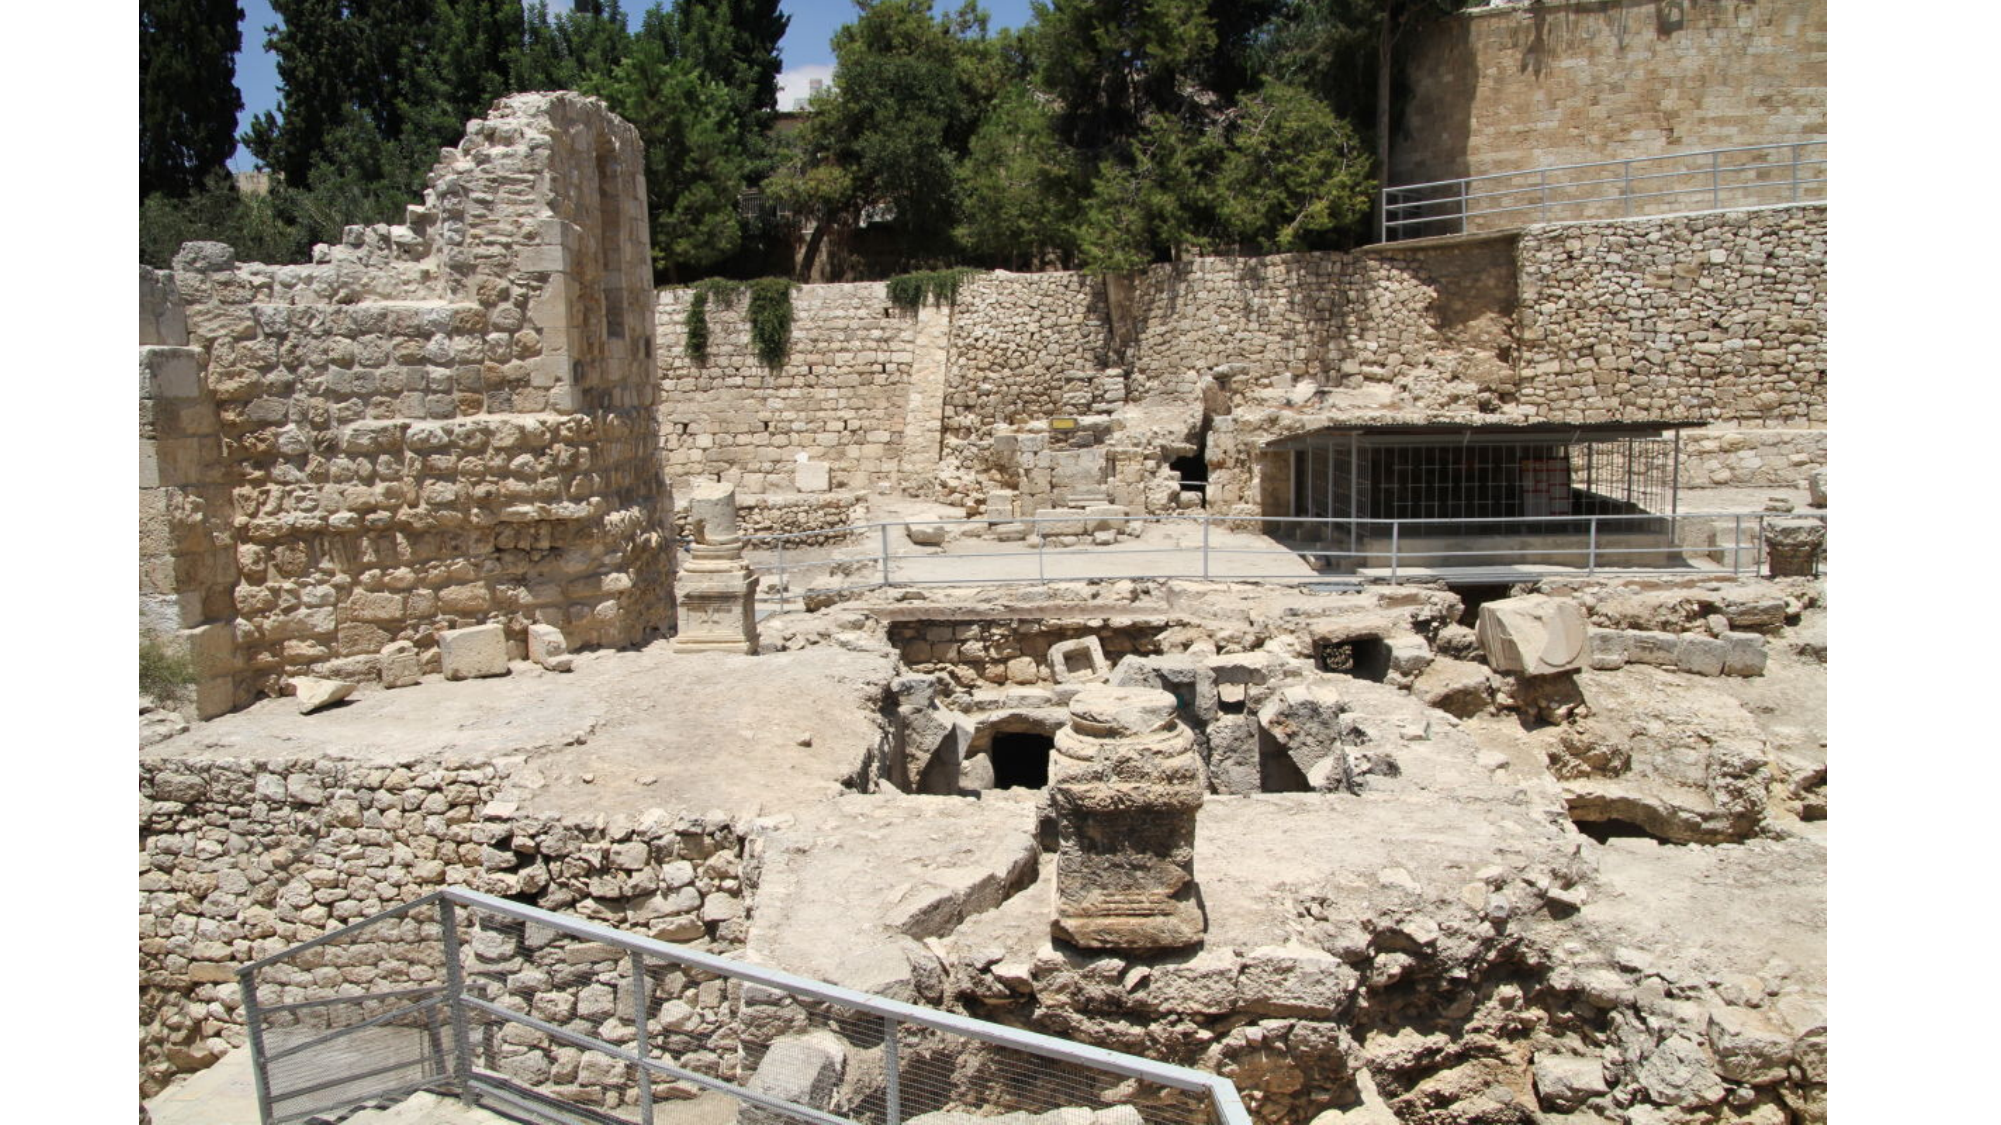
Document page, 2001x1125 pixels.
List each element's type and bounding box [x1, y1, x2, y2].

list [139, 0, 1828, 1125]
